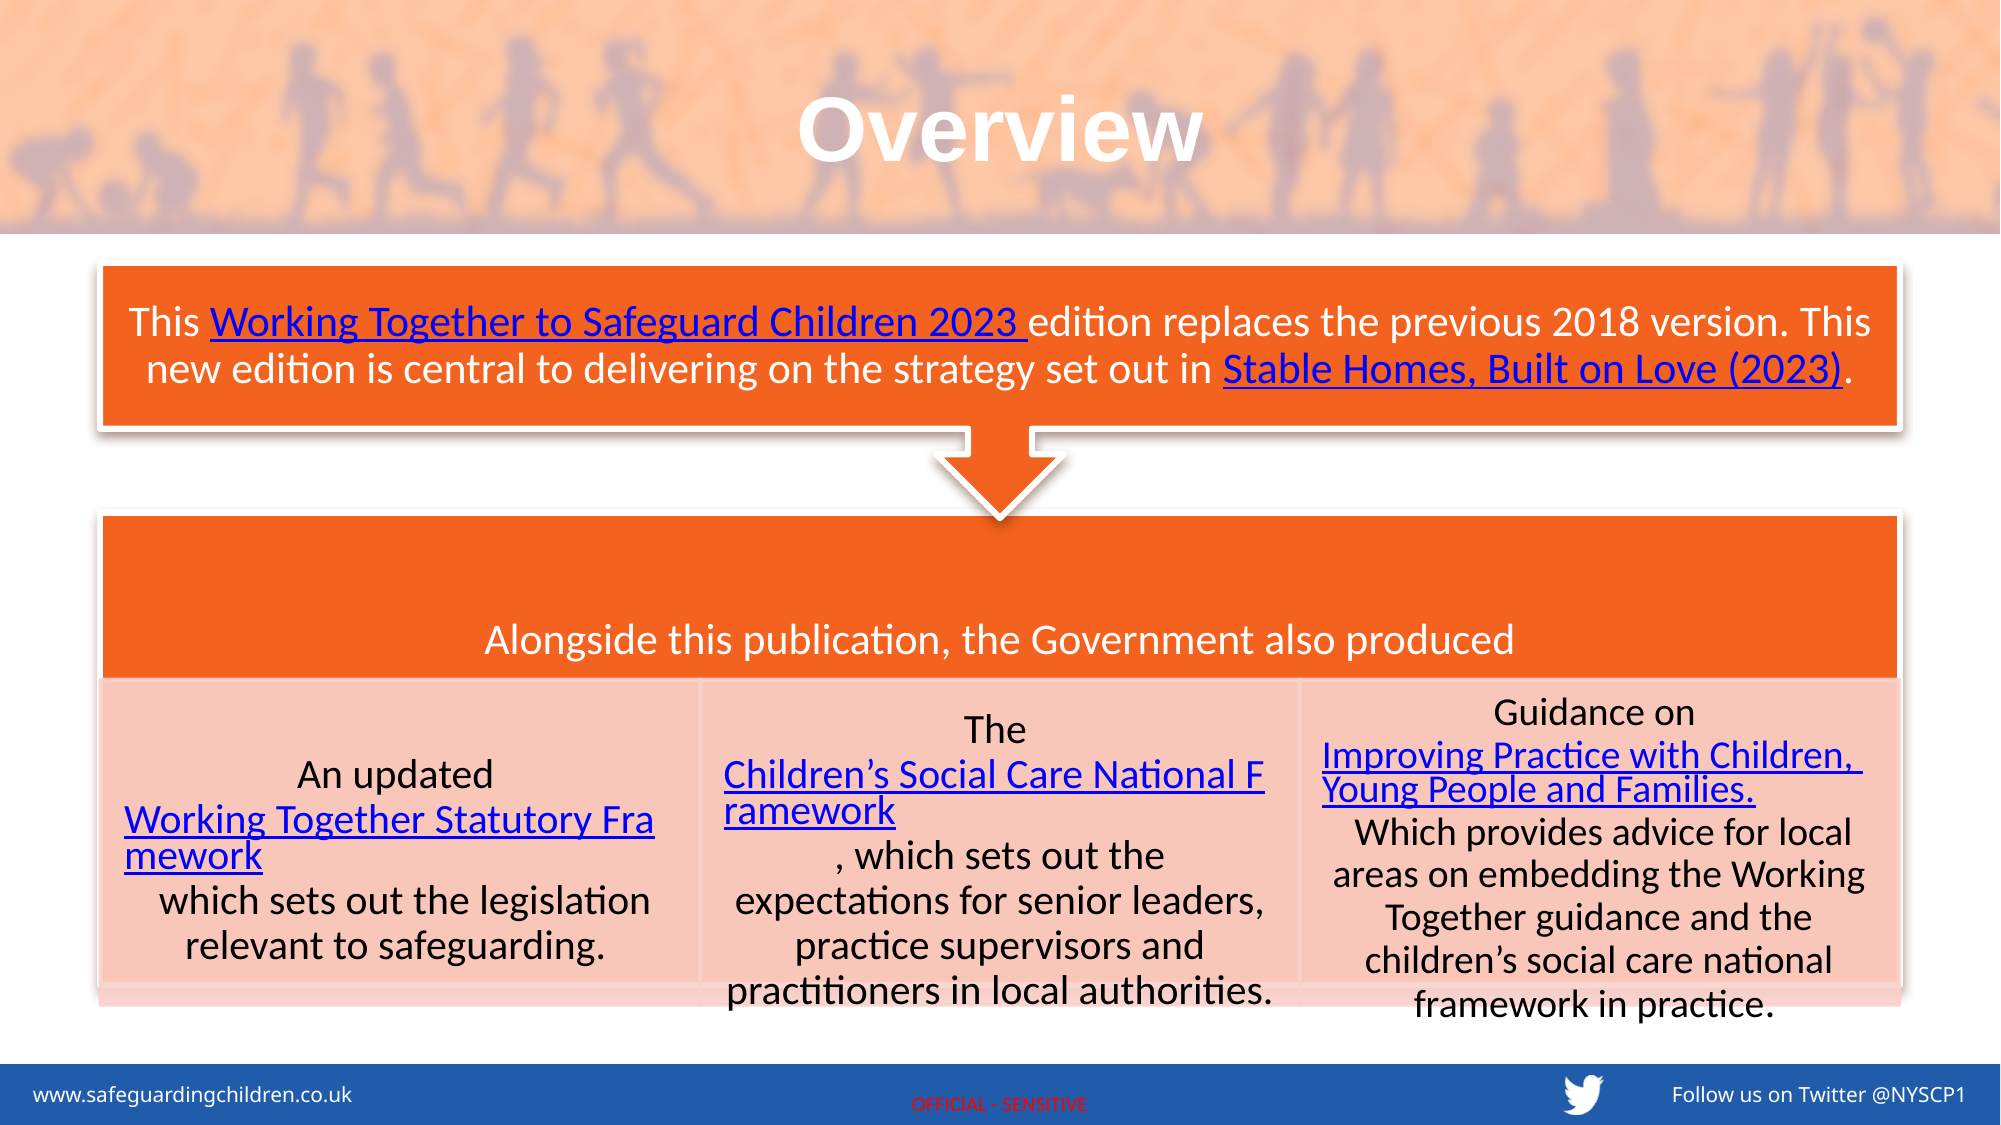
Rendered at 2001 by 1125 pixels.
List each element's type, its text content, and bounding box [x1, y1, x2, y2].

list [99, 262, 1901, 1006]
picture [1563, 1074, 1604, 1115]
title Overview [99, 30, 1900, 219]
picture [0, 0, 2000, 234]
